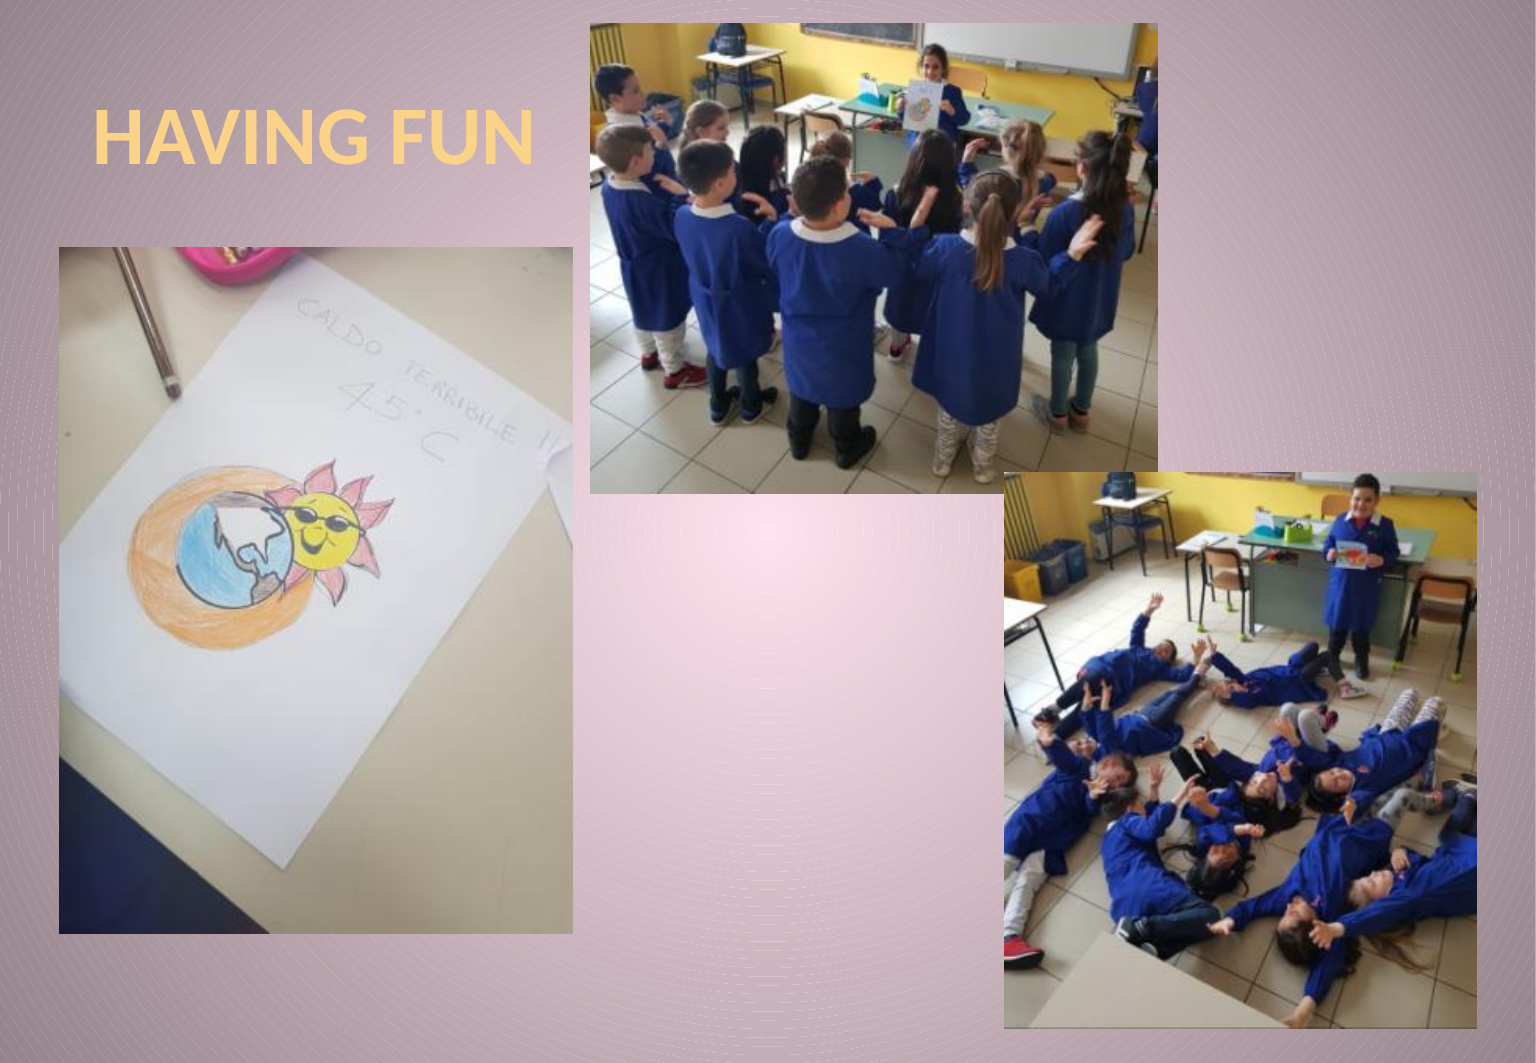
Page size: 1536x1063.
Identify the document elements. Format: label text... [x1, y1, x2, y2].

picture [1003, 472, 1477, 1029]
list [590, 23, 1158, 495]
picture [58, 247, 574, 934]
title HAVING FUN [47, 42, 582, 189]
